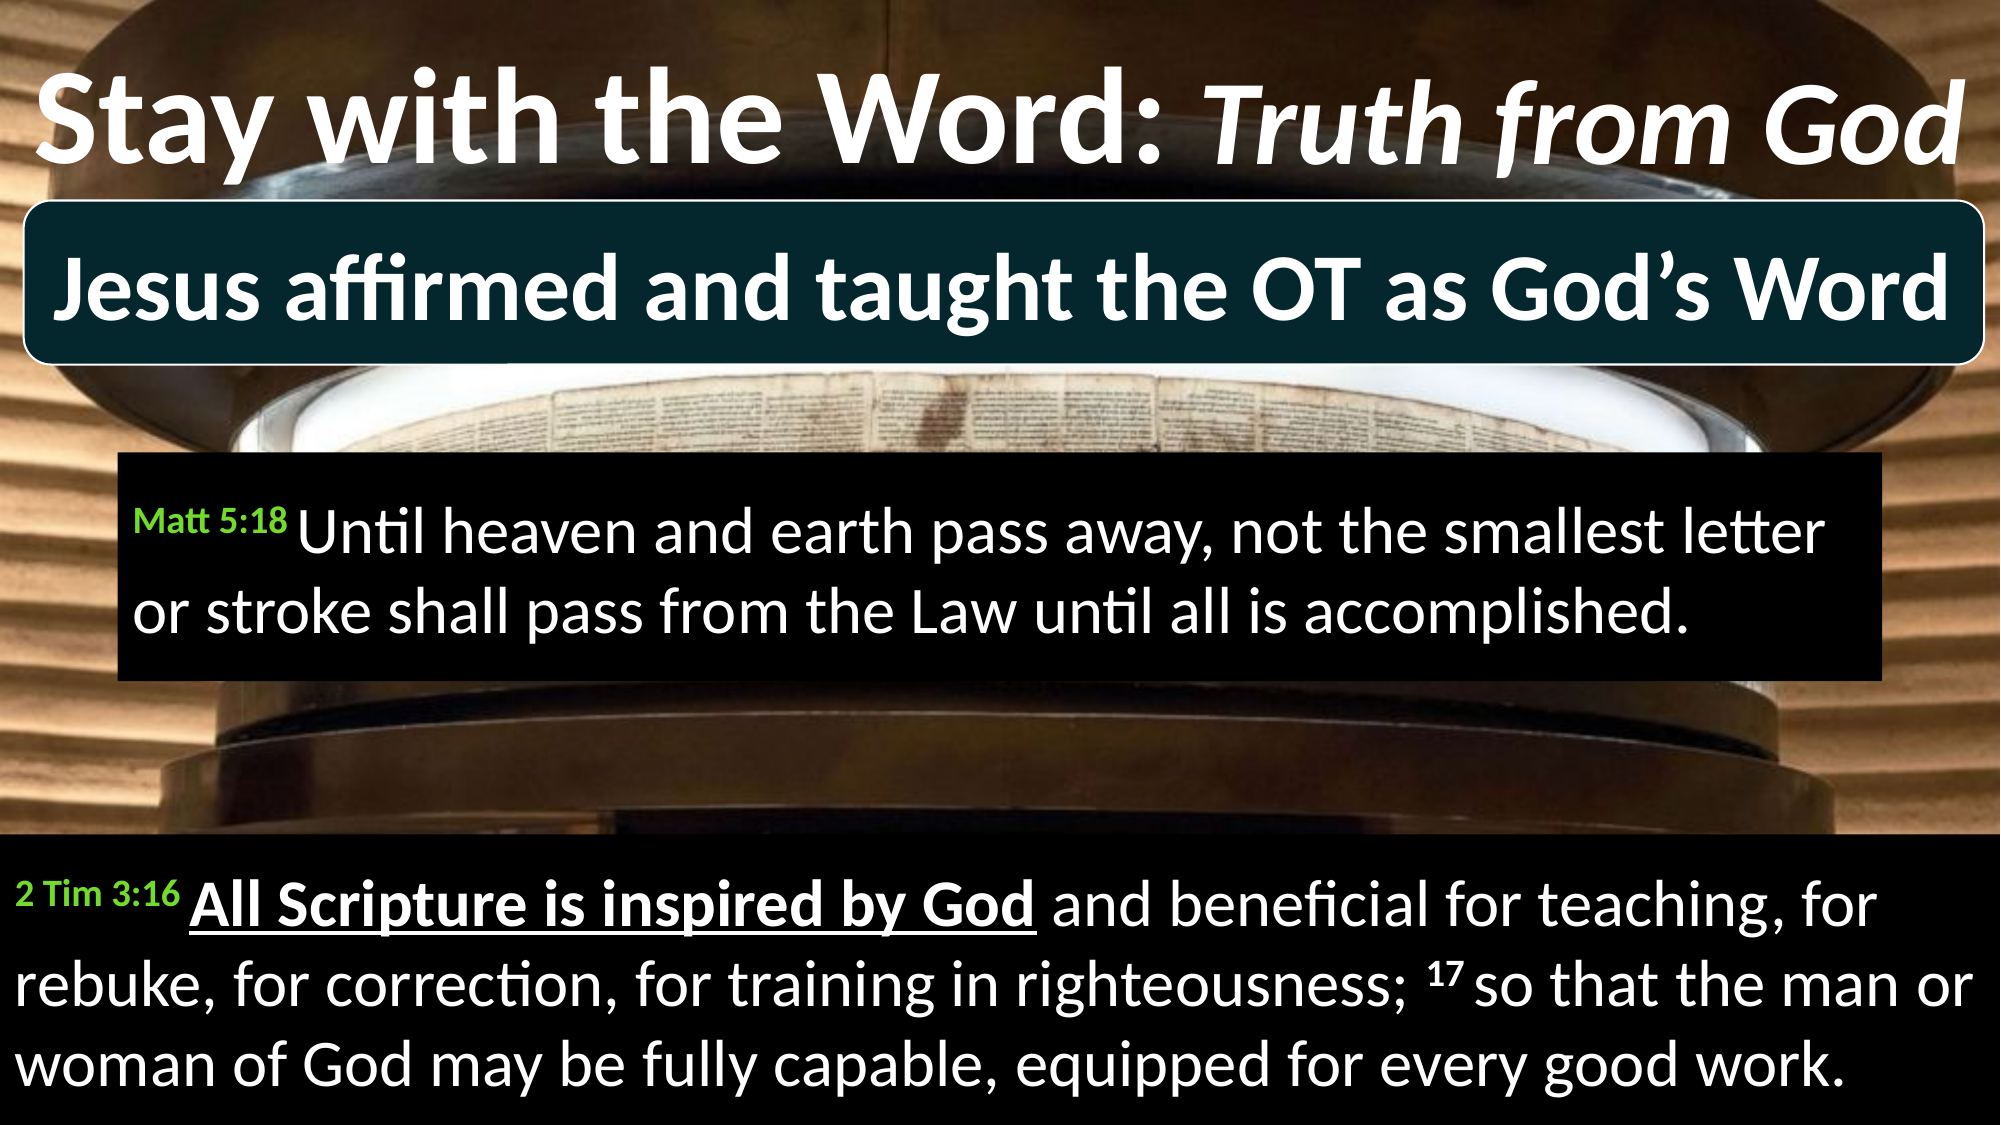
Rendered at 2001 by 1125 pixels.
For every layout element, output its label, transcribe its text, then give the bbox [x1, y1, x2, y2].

text_box 2 Tim 3:16 All Scripture is inspired by God and beneficial for teaching, for rebuke, for correction, for training in righteousness; 17 so that the man or woman of God may be fully capable, equipped for every good work. [0, 980, 2000, 1125]
picture [0, 0, 2000, 980]
